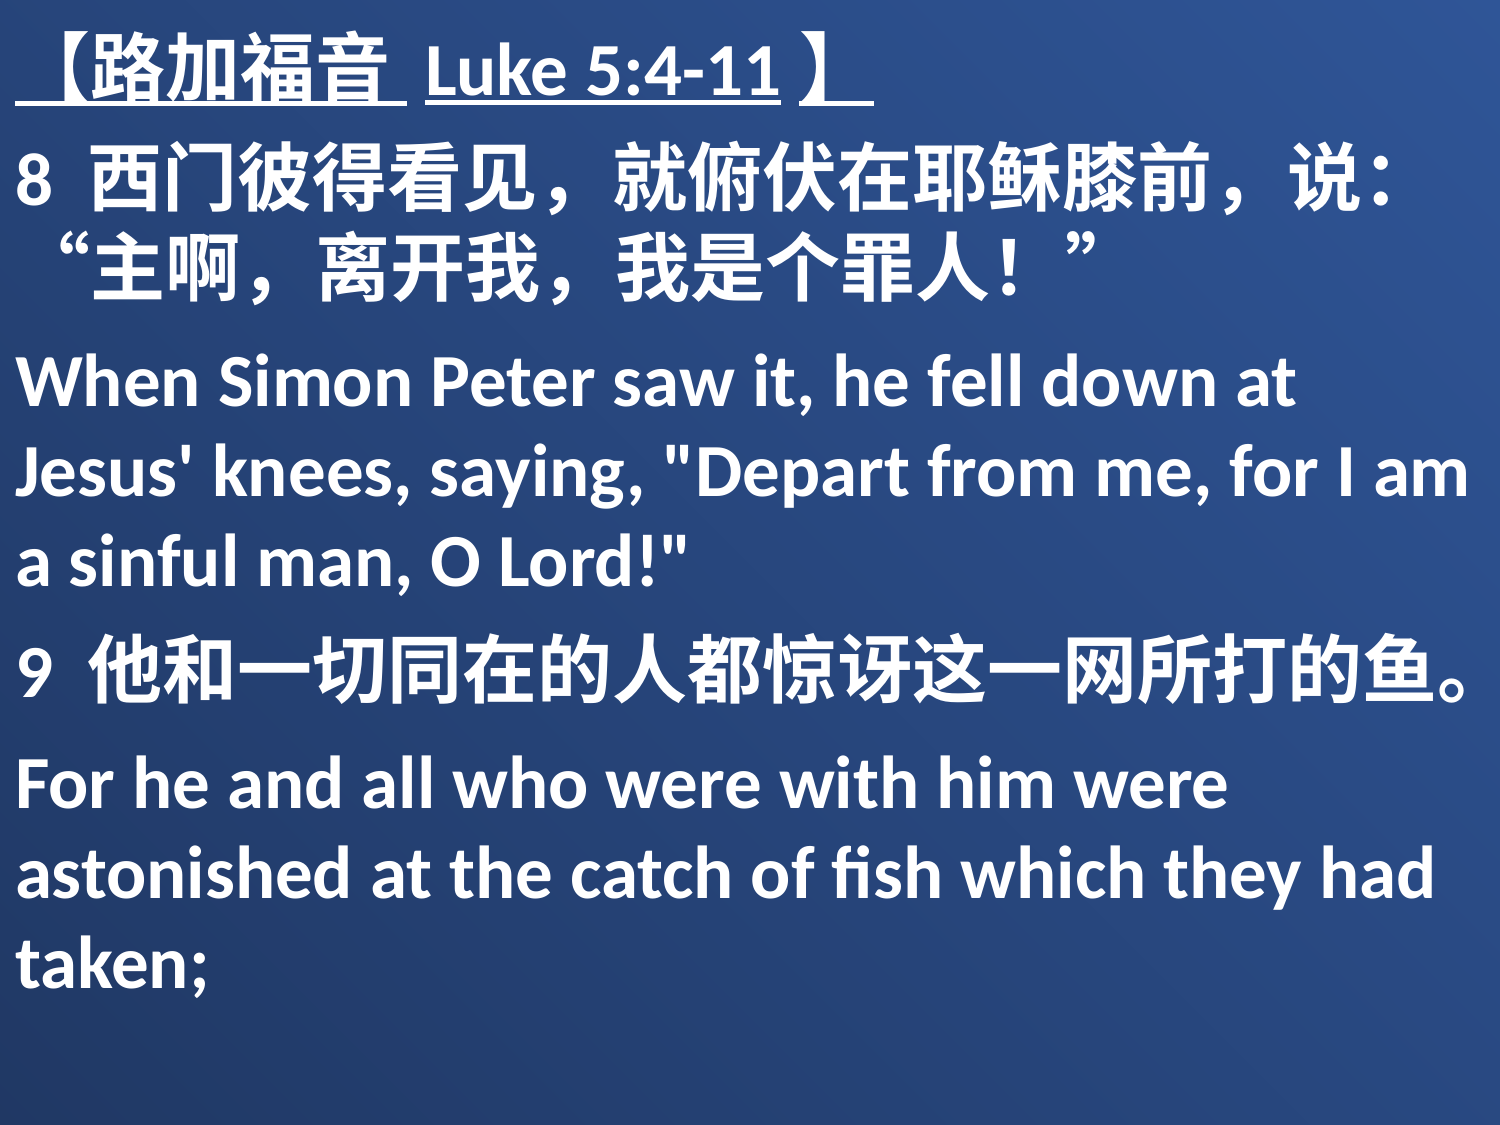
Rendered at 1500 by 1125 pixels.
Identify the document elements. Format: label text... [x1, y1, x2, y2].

subtitle 【路加福音 Luke 5:4-11】 8 西门彼得看见，就俯伏在耶稣膝前，说：“主啊，离开我，我是个罪人！” When Simon Peter saw it, he fell down at Jesus' knees, saying, "Depart from me, for I am a sinful man, O Lord!" 9 他和一切同在的人都惊讶这一网所打的鱼。 For he and all who were with him were astonished at the catch of fish which they had taken; [0, 0, 1500, 1125]
